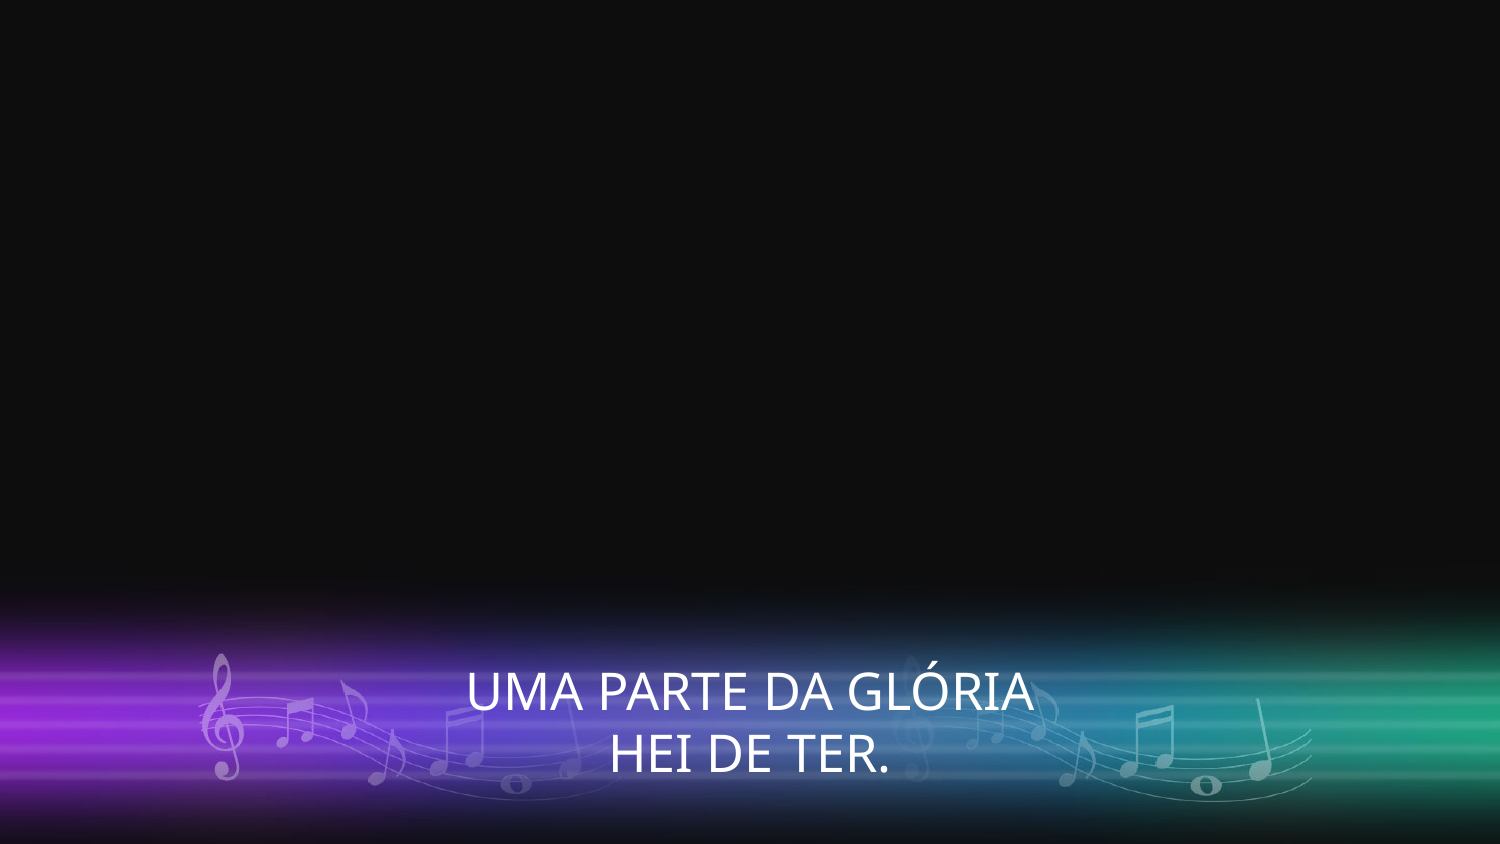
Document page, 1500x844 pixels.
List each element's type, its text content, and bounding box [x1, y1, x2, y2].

picture [0, 0, 1500, 844]
text_box UMA PARTE DA GLÓRIA HEI DE TER. [374, 651, 1125, 791]
